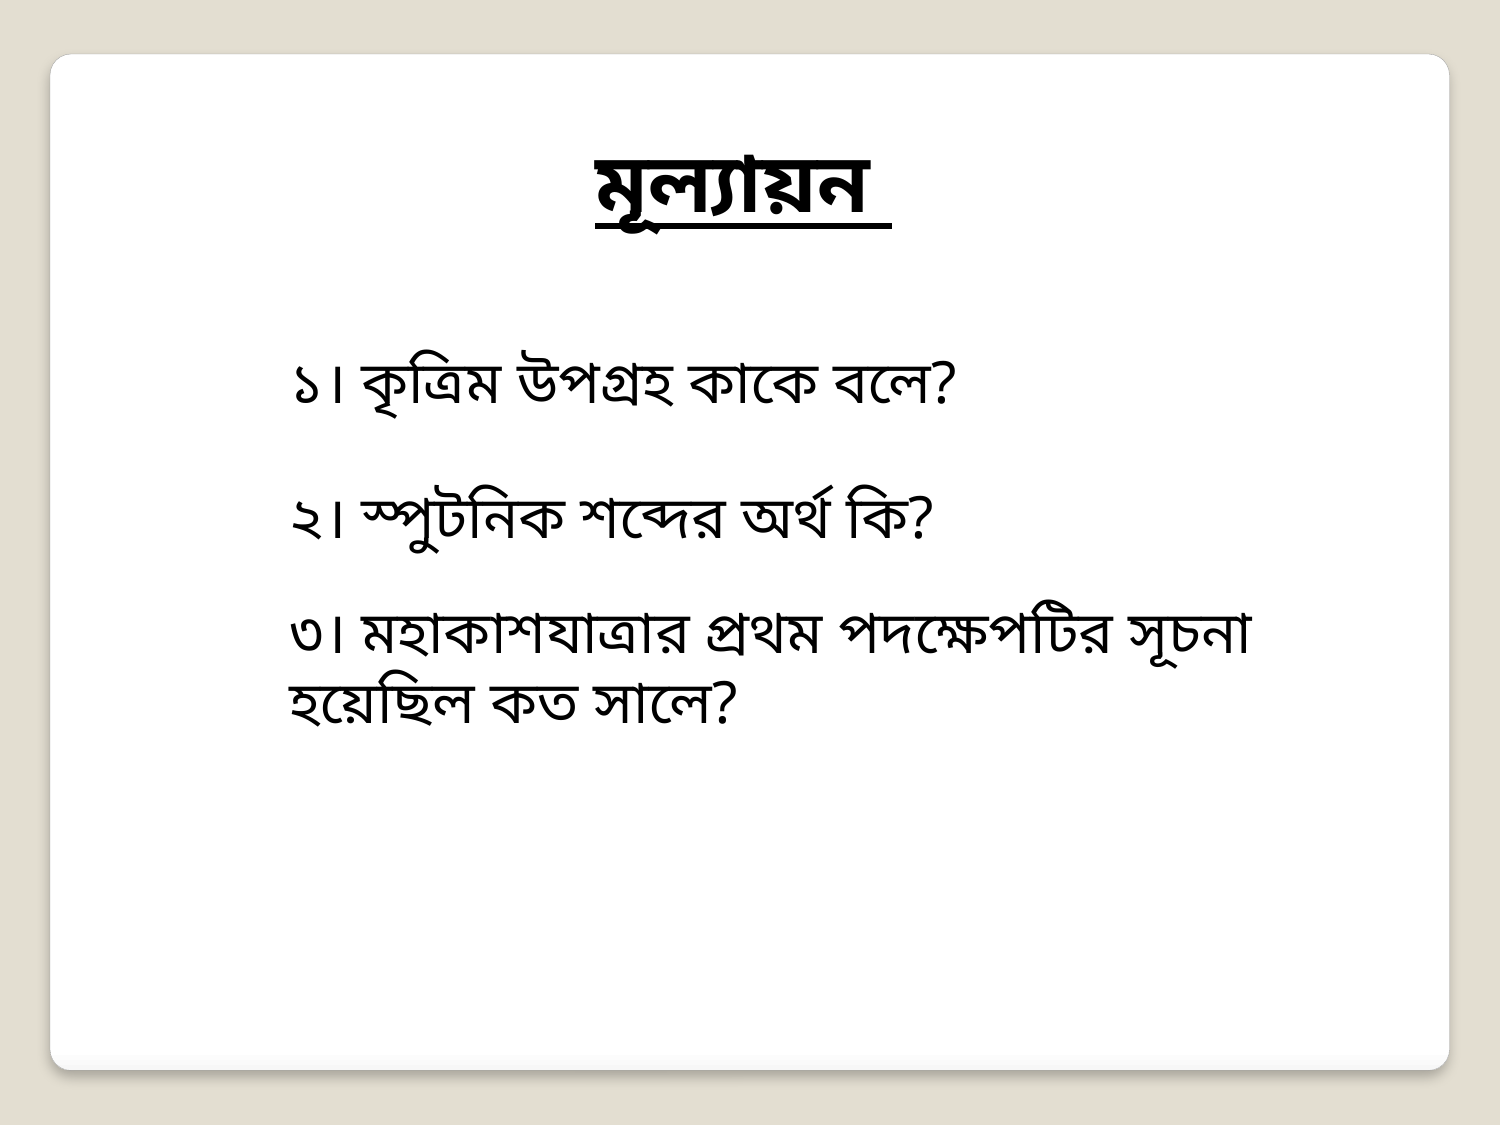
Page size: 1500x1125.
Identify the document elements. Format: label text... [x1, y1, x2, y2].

text_box ৩। মহাকাশযাত্রার প্রথম পদক্ষেপটির সূচনা হয়েছিল কত সালে? [275, 587, 1438, 743]
text_box মূল্যায়ন [287, 121, 1200, 237]
text_box ১। কৃত্রিম উপগ্রহ কাকে বলে? [275, 337, 1063, 423]
text_box ২। স্পুটনিক শব্দের অর্থ কি? [274, 473, 950, 559]
